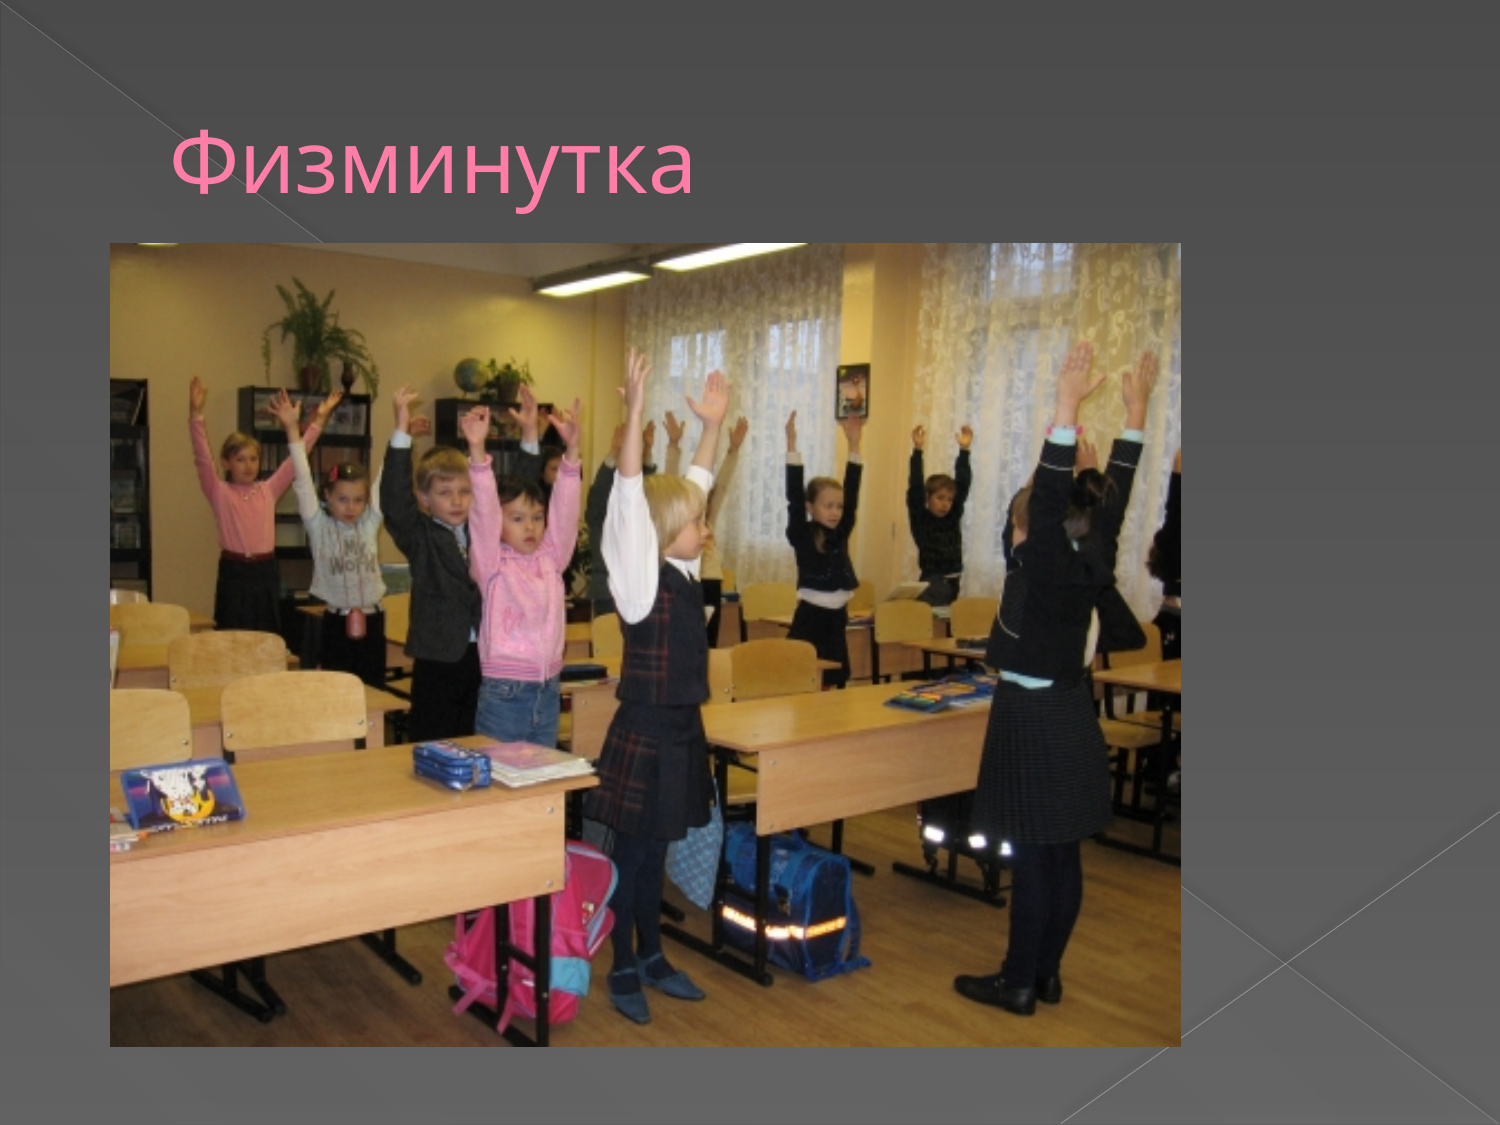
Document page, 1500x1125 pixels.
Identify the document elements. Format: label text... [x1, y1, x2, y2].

title Физминутка [75, 43, 1425, 274]
picture [109, 243, 1182, 1047]
